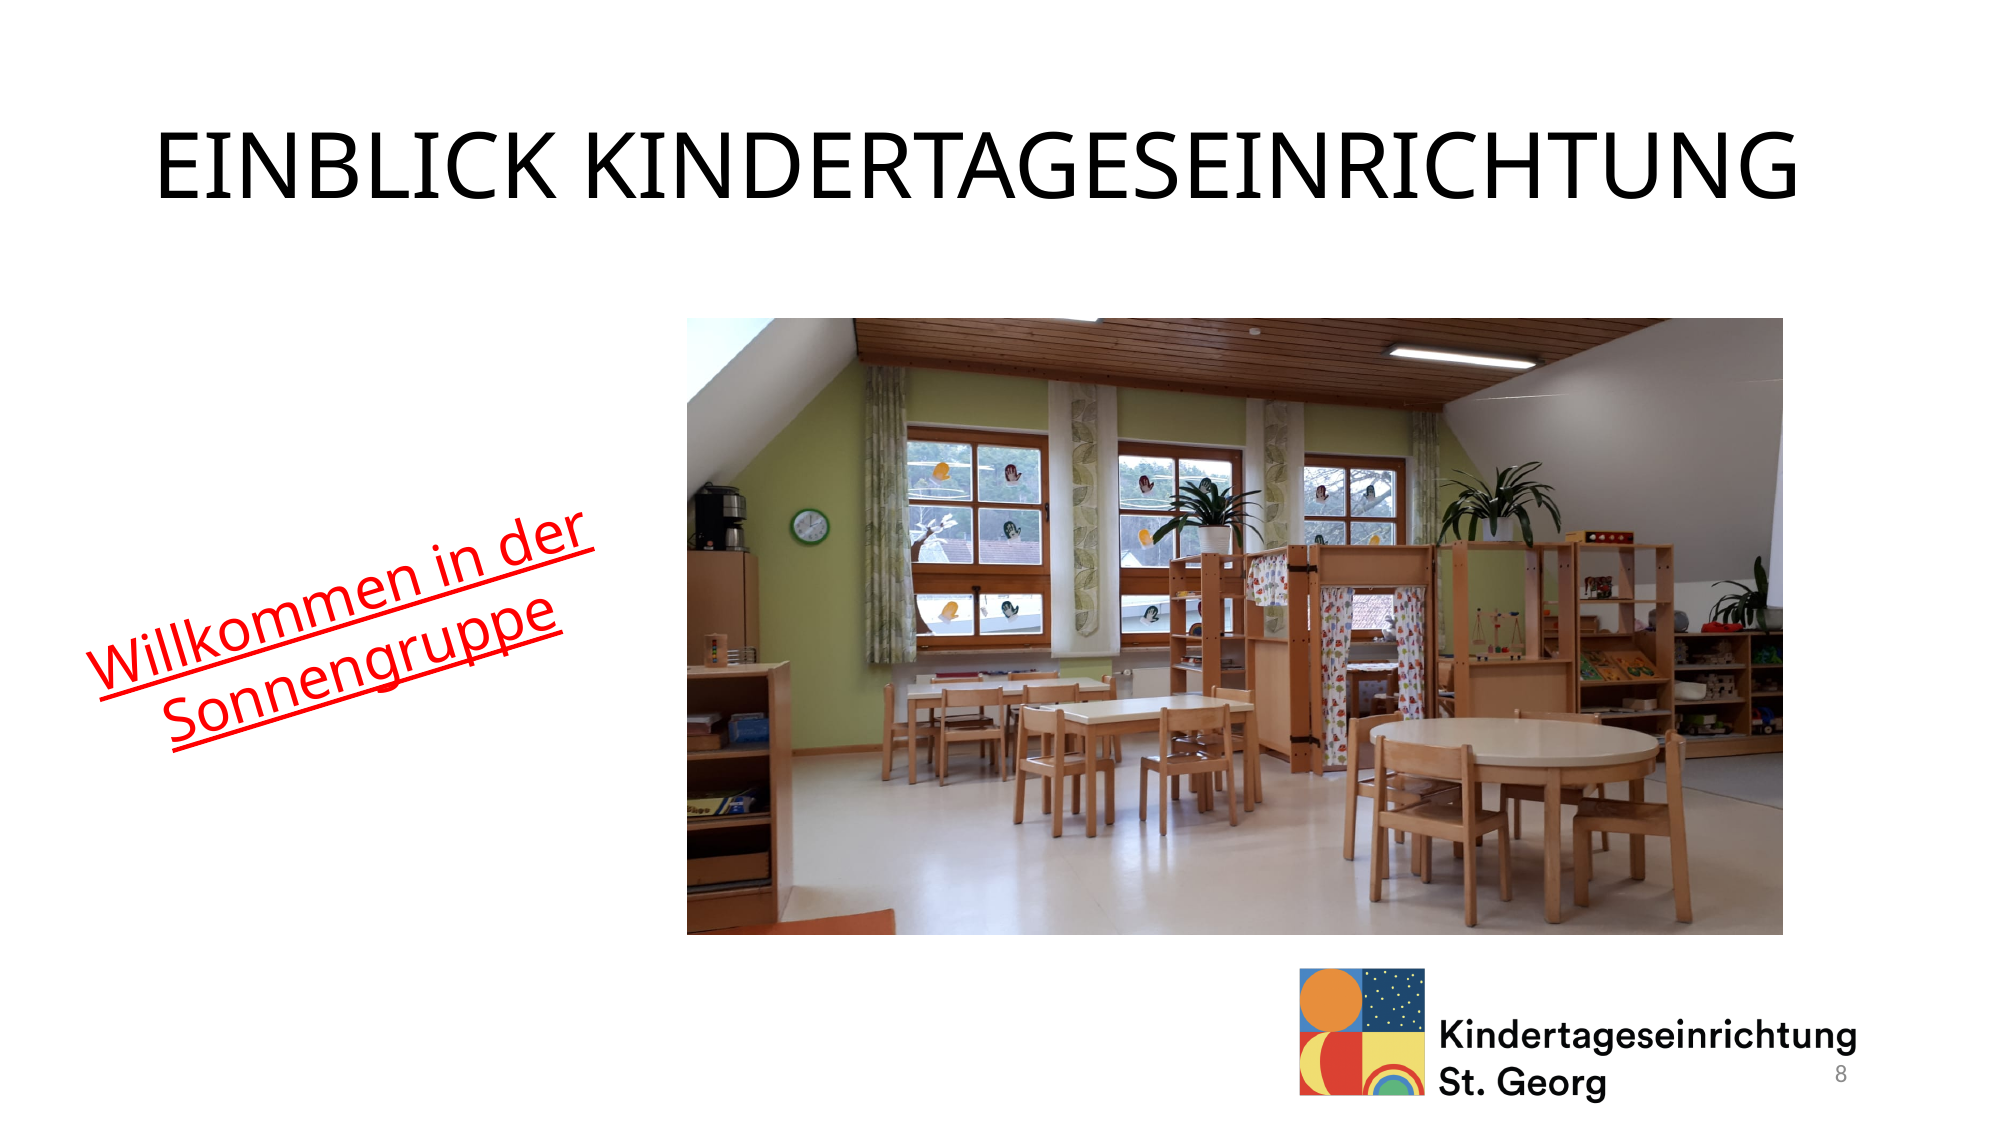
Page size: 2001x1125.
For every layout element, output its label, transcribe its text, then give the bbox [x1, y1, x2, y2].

text_box Willkommen in der Sonnengruppe [53, 471, 644, 787]
picture [687, 318, 1783, 935]
picture [1290, 958, 1876, 1106]
title EINBLICK KINDERTAGESEINRICHTUNG [137, 59, 1863, 278]
